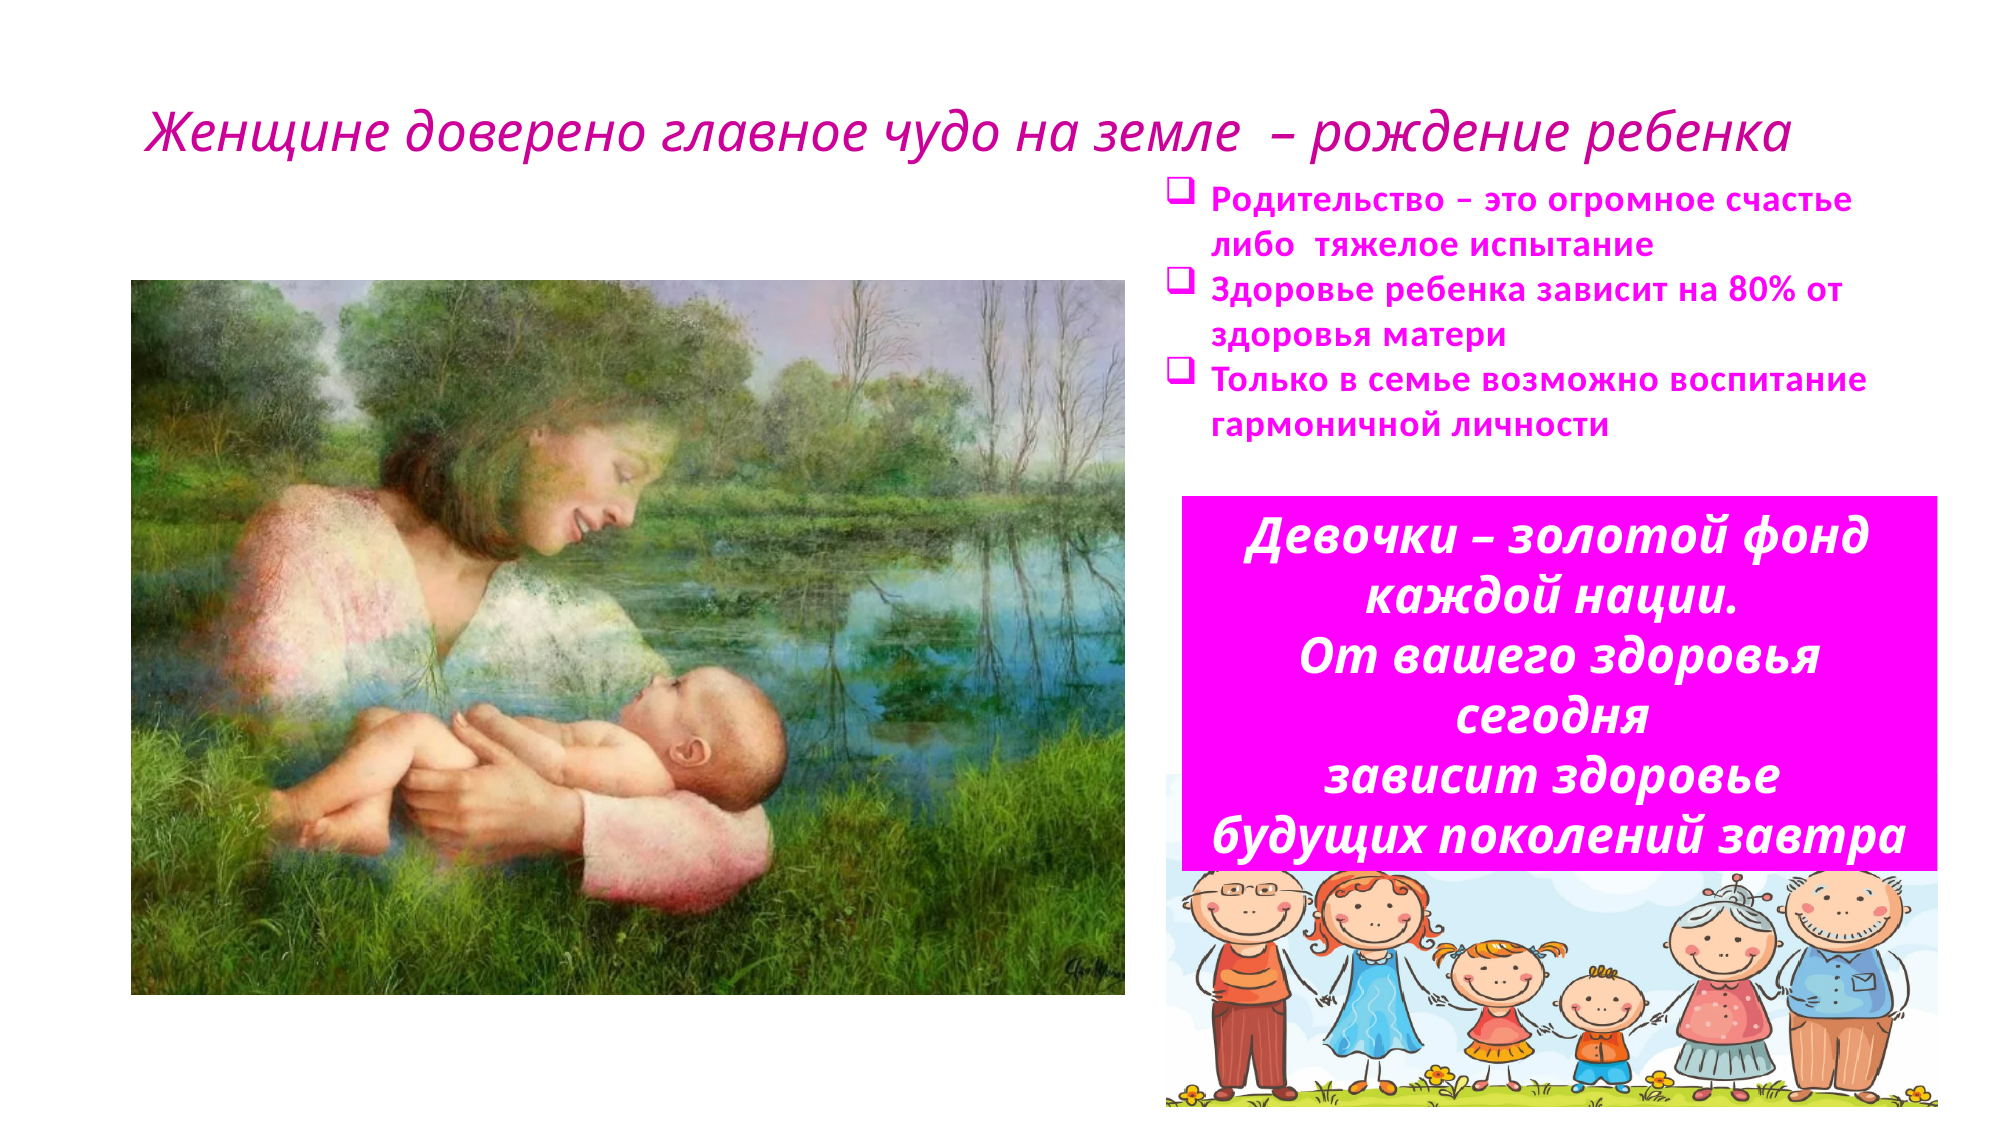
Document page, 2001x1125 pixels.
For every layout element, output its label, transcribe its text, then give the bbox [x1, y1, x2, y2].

text_box Родительство – это огромное счастье либо тяжелое испытание Здоровье ребенка зависит на 80% от здоровья матери Только в семье возможно воспитание гармоничной личности [1149, 166, 1885, 452]
picture [1166, 774, 1938, 1107]
text_box Девочки – золотой фонд каждой нации. От вашего здоровья сегодня зависит здоровье будущих поколений завтра [1182, 496, 1938, 774]
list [131, 280, 1125, 995]
title Женщине доверено главное чудо на земле – рождение ребенка [131, 86, 1857, 246]
